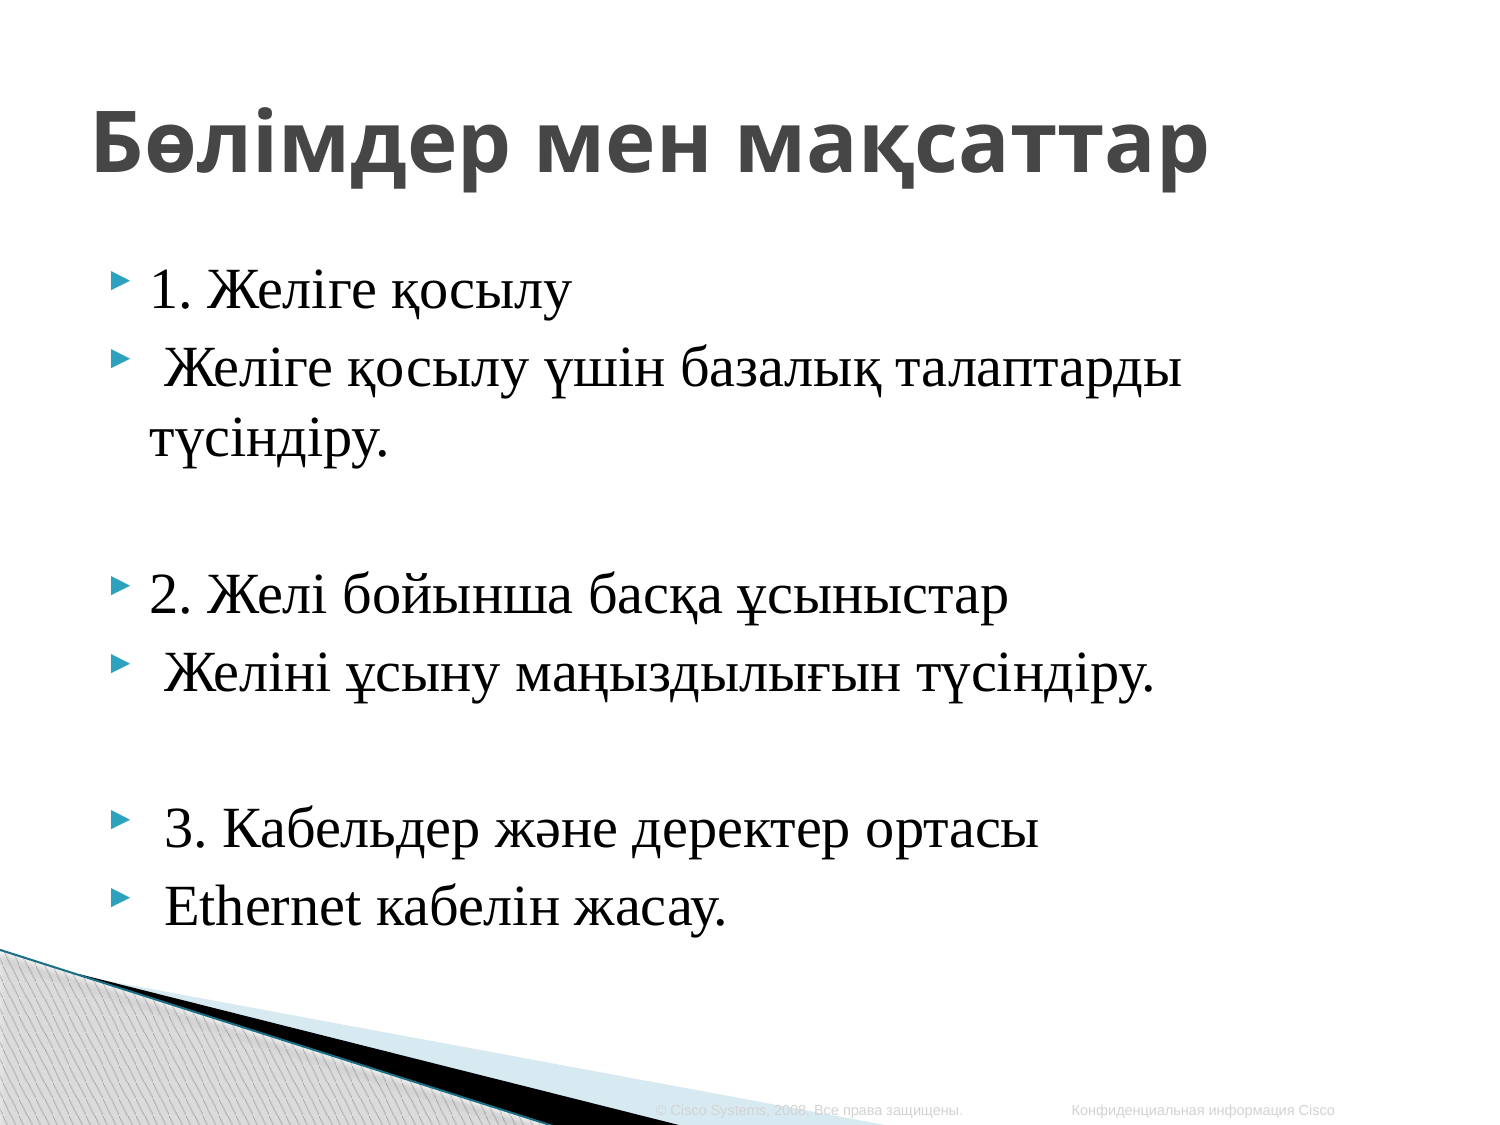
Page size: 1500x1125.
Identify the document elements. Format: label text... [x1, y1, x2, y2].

title Бөлімдер мен мақсаттар [75, 45, 1425, 233]
list 1. Желіге қосылу Желіге қосылу үшін базалық талаптарды түсіндіру. 2. Желі бойынша басқа ұсыныстар Желіні ұсыну маңыздылығын түсіндіру. 3. Кабельдер және деректер ортасы Ethernet кабелін жасау. [75, 243, 1425, 986]
